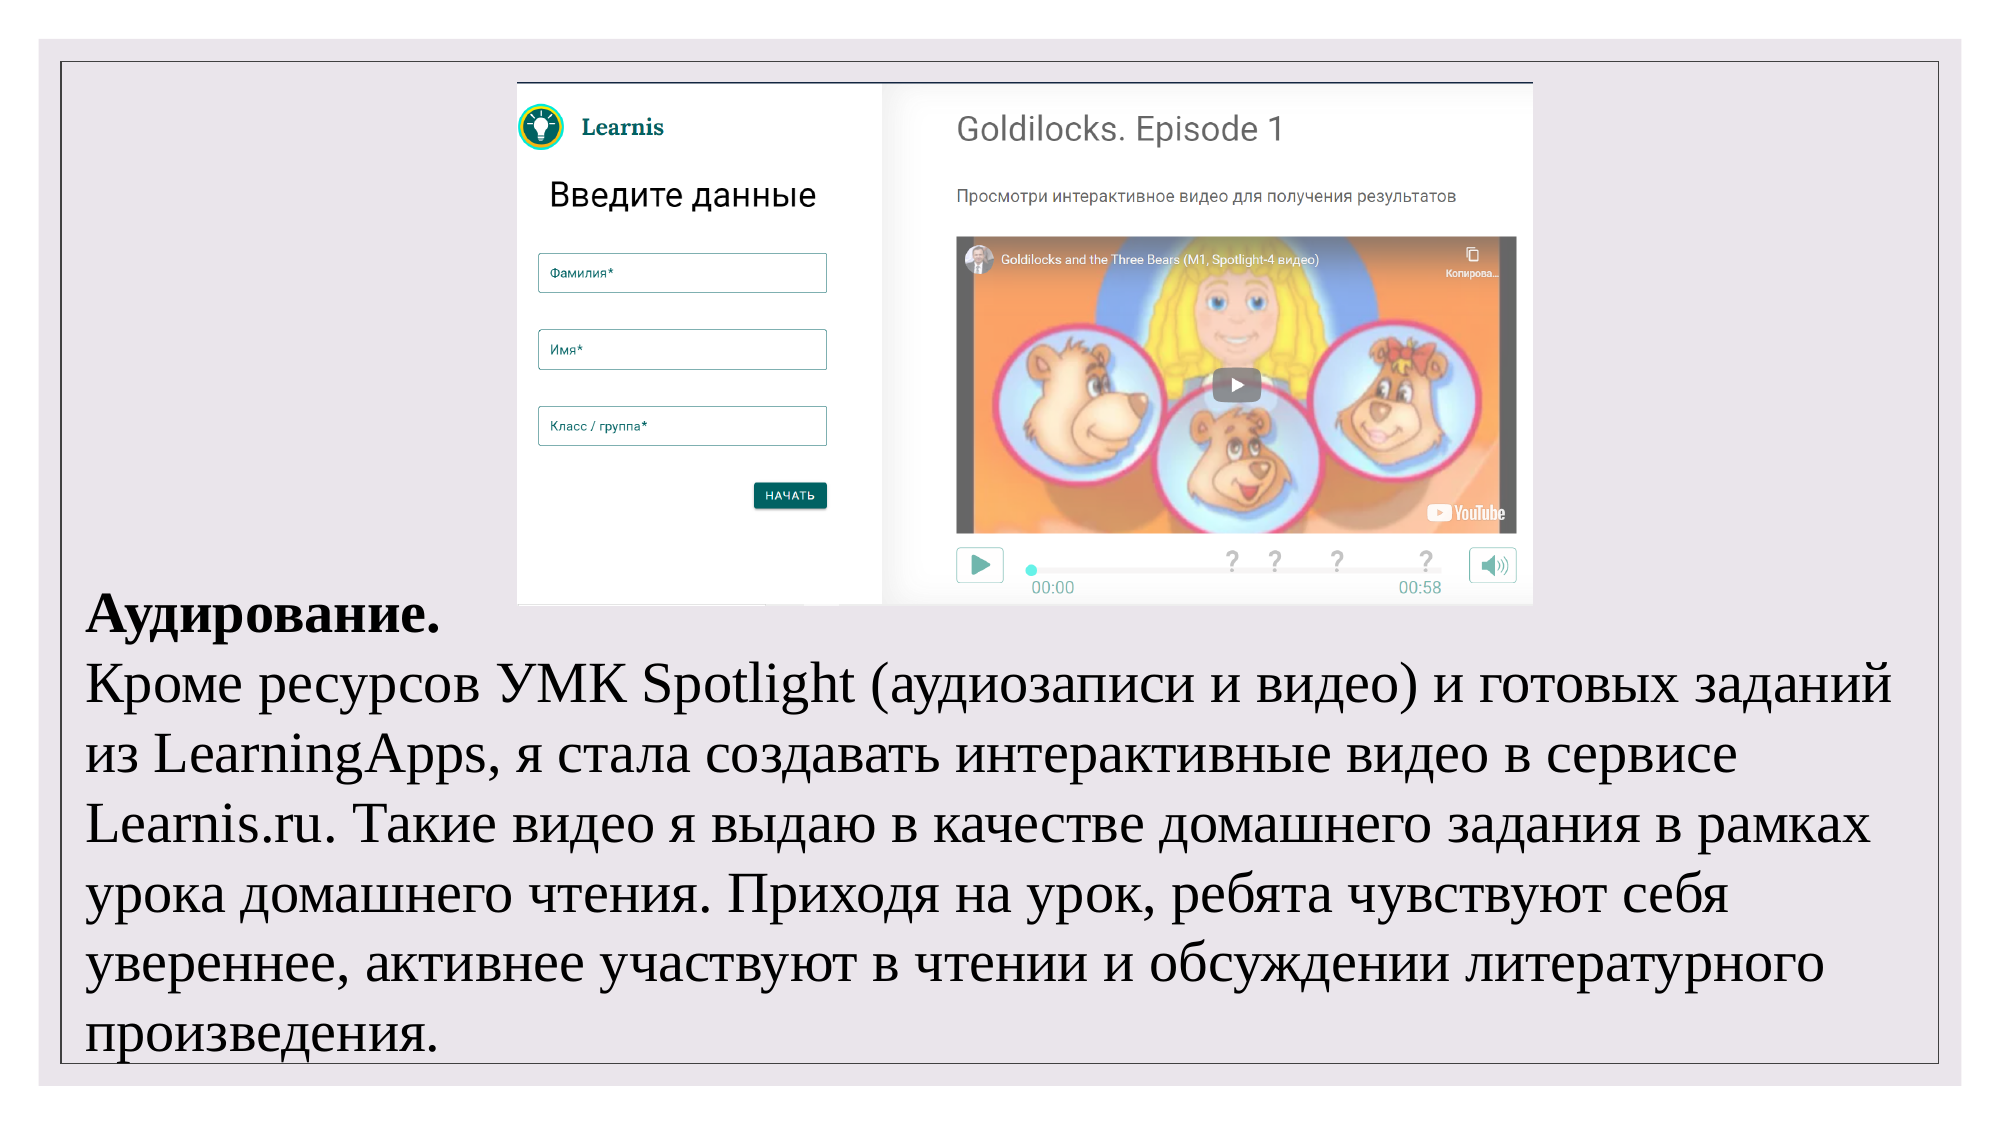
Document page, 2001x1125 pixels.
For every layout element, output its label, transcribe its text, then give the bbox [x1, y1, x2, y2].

picture [517, 82, 1533, 606]
text_box Аудирование. Кроме ресурсов УМК Spotlight (аудиозаписи и видео) и готовых заданий из LearningApps, я стала создавать интерактивные видео в сервисе Learnis.ru. Такие видео я выдаю в качестве домашнего задания в рамках урока домашнего чтения. Приходя на урок, ребята чувствуют себя увереннее, активнее участвуют в чтении и обсуждении литературного произведения. [70, 566, 1930, 1071]
